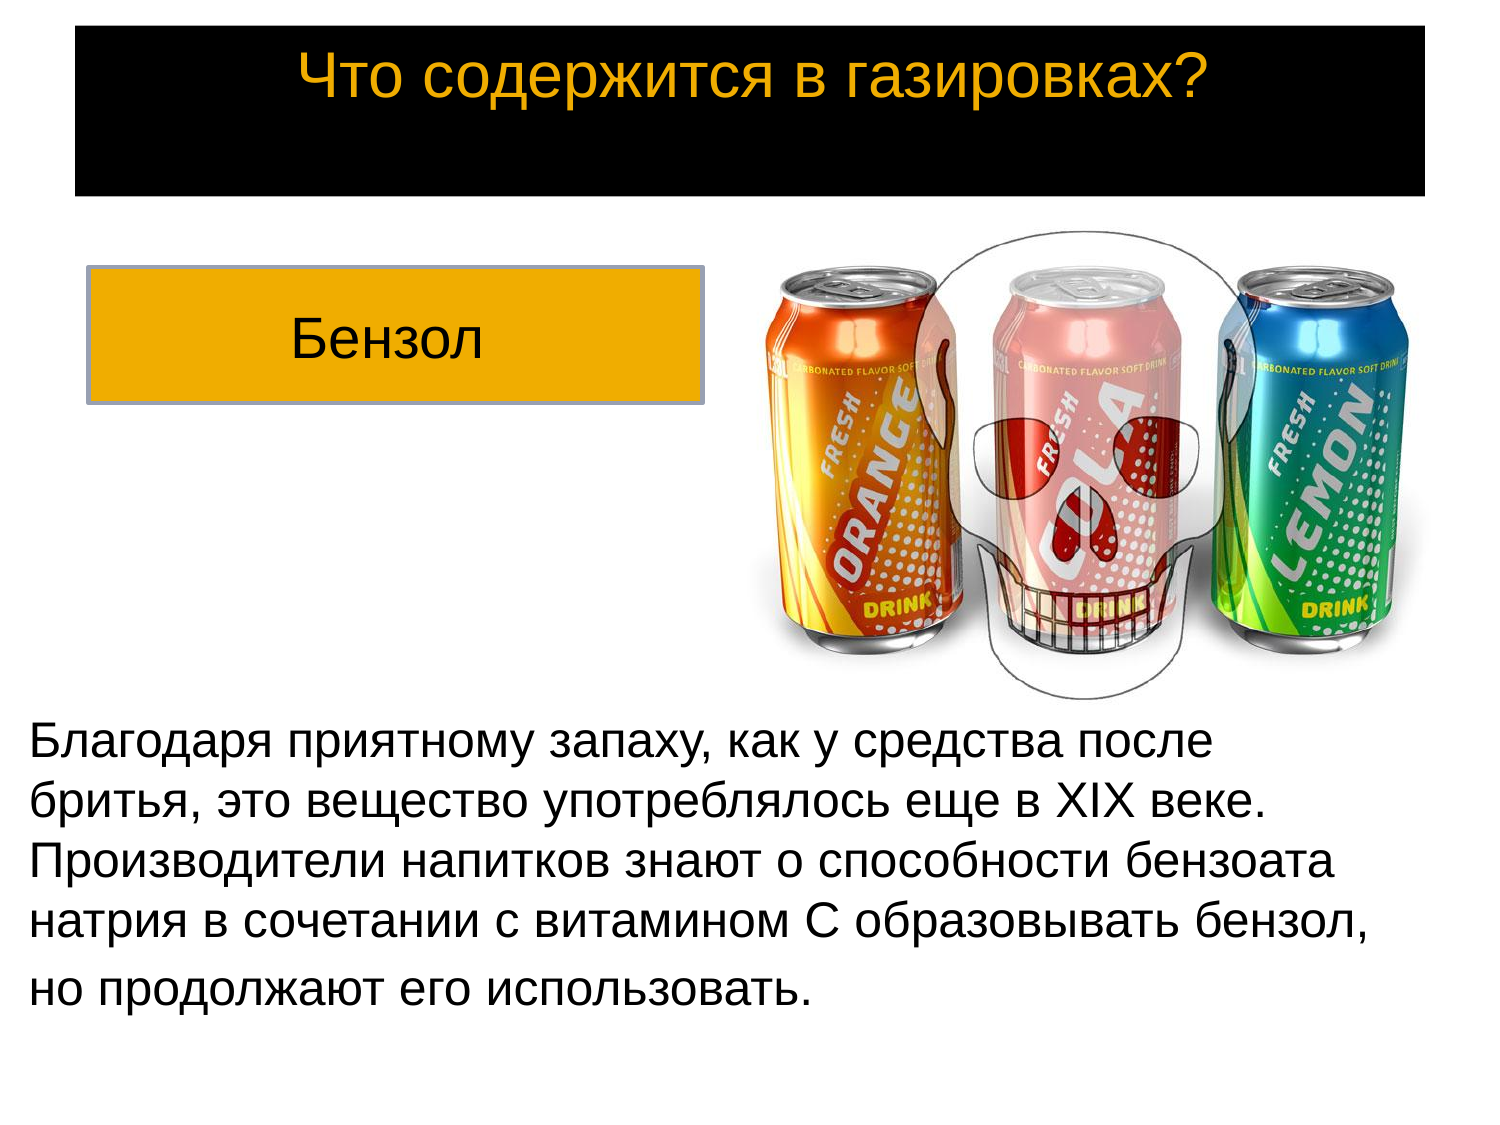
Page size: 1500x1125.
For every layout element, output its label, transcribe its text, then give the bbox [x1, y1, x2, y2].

list Благодаря приятному запаху, как у средства после бритья, это вещество употреблялось еще в XIX веке. Производители напитков знают о способности бензоата натрия в сочетании с витамином С образовывать бензол, но продолжают его использовать. [0, 692, 1402, 1071]
title Что содержится в газировках? [75, 25, 1425, 197]
picture [726, 219, 1447, 706]
text_box Бензол [85, 263, 707, 407]
